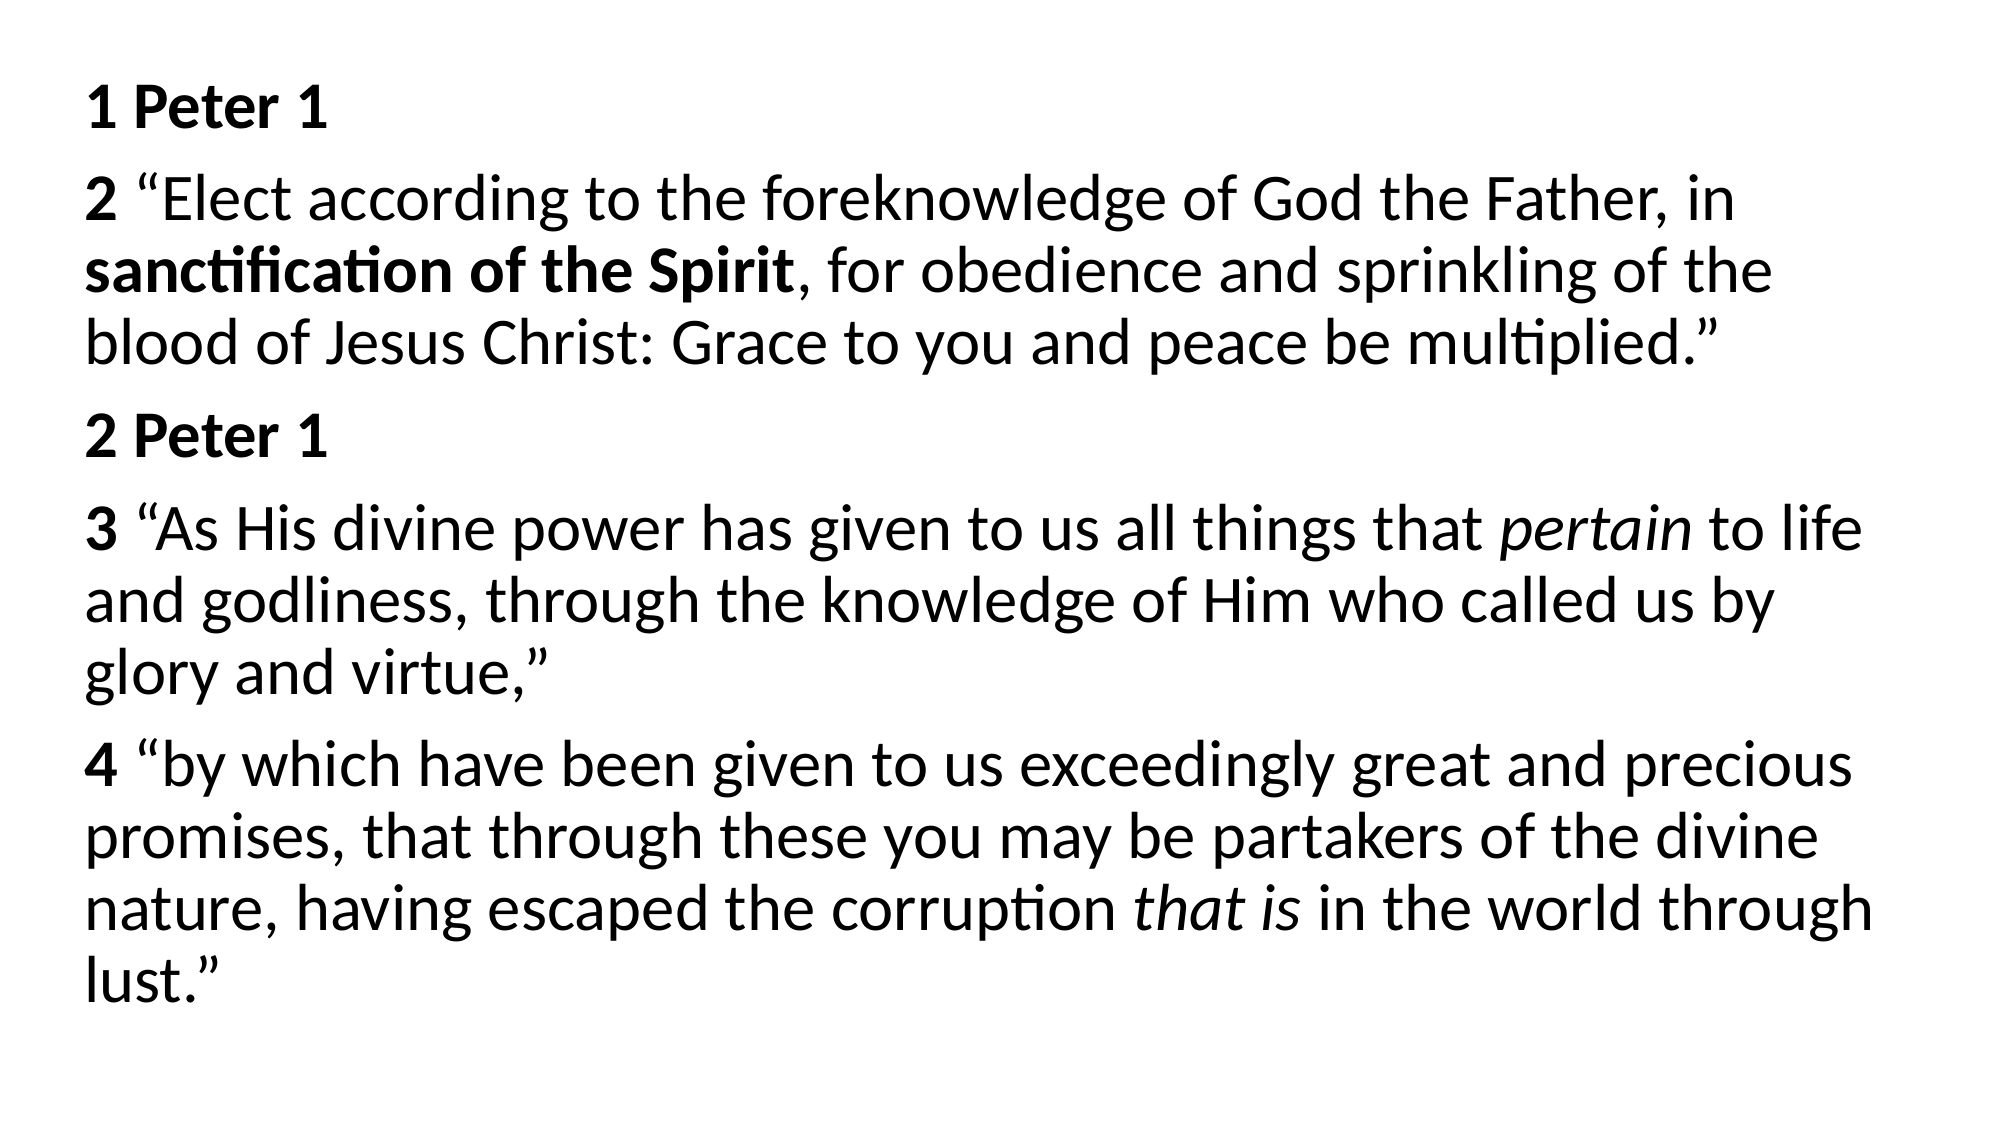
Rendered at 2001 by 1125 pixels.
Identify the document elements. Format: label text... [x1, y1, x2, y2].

list 1 Peter 1 2 “Elect according to the foreknowledge of God the Father, in sanctification of the Spirit, for obedience and sprinkling of the blood of Jesus Christ: Grace to you and peace be multiplied.” 2 Peter 1 3 “As His divine power has given to us all things that pertain to life and godliness, through the knowledge of Him who called us by glory and virtue,” 4 “by which have been given to us exceedingly great and precious promises, that through these you may be partakers of the divine nature, having escaped the corruption that is in the world through lust.” [69, 63, 1913, 1057]
